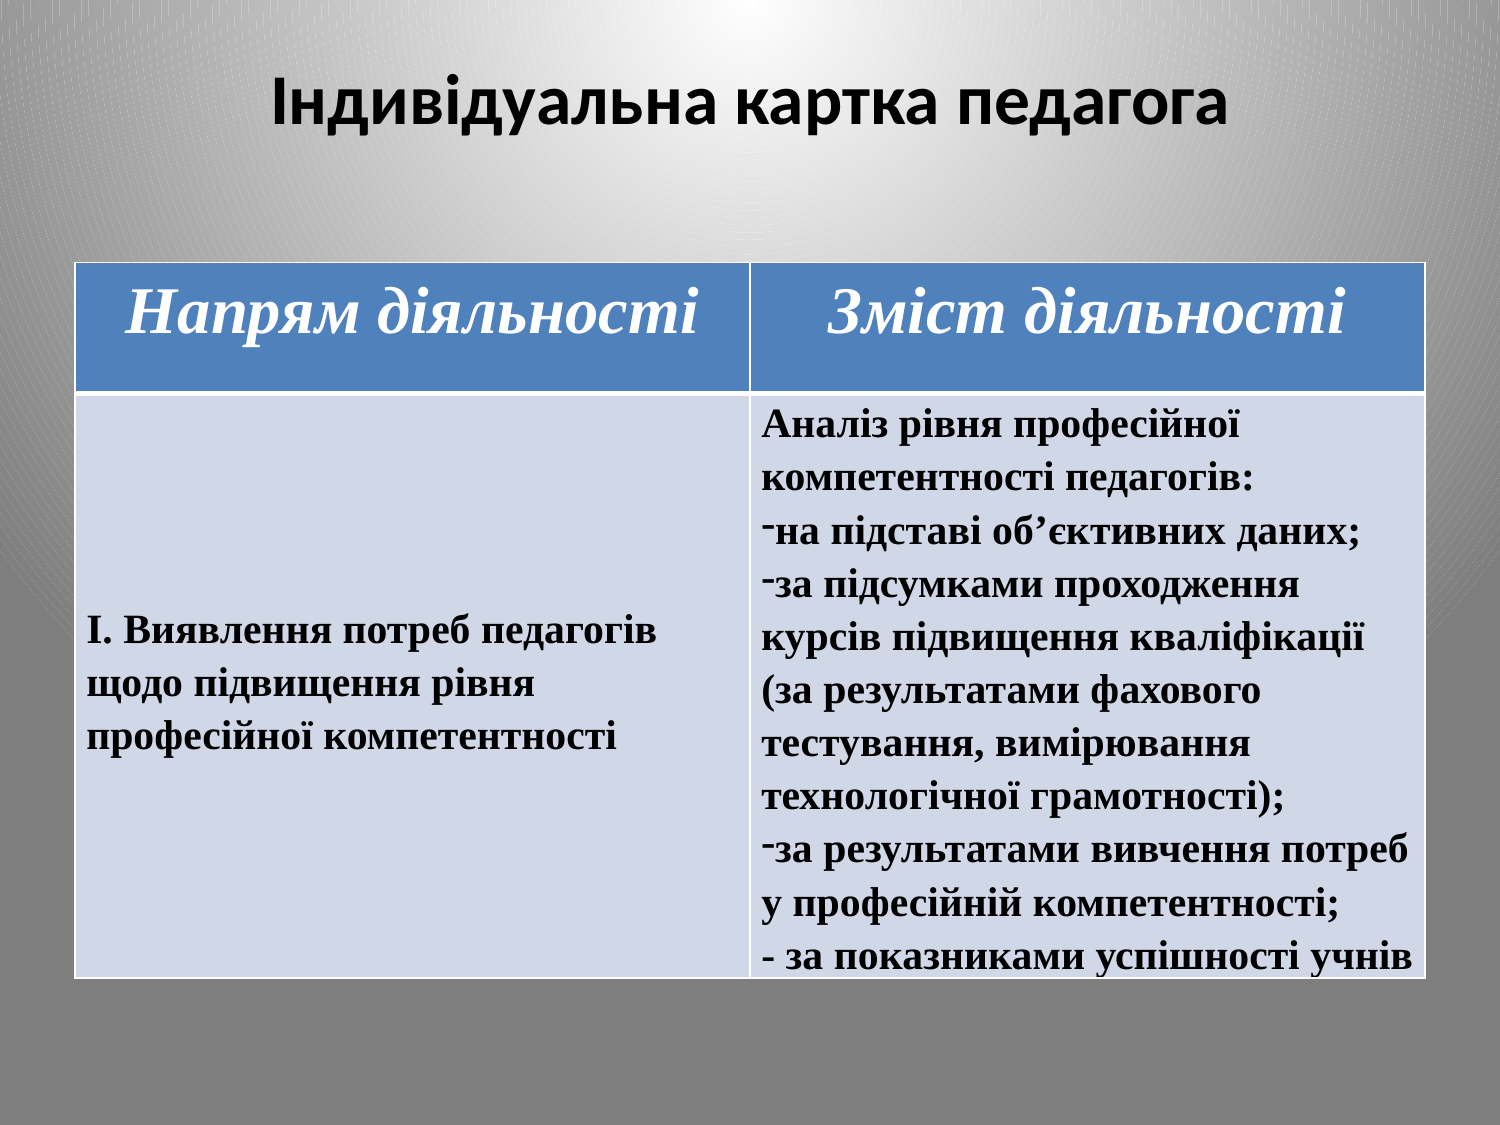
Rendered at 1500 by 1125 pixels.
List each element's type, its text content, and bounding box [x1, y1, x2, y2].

table_cell Аналіз рівня професійної компетентності педагогів: на підставі об’єктивних даних; за підсумками проходження курсів підвищення кваліфікації (за результатами фахового тестування, вимірювання технологічної грамотності); за результатами вивчення потреб у професійній компетентності; - за показниками успішності учнів [751, 396, 1424, 977]
title Індивідуальна картка педагога [75, 45, 1425, 233]
table_header Зміст діяльності [751, 263, 1424, 391]
table_cell І. Виявлення потреб педагогів щодо підвищення рівня професійної компетентності [76, 396, 749, 977]
table_header Напрям діяльності [76, 263, 749, 391]
